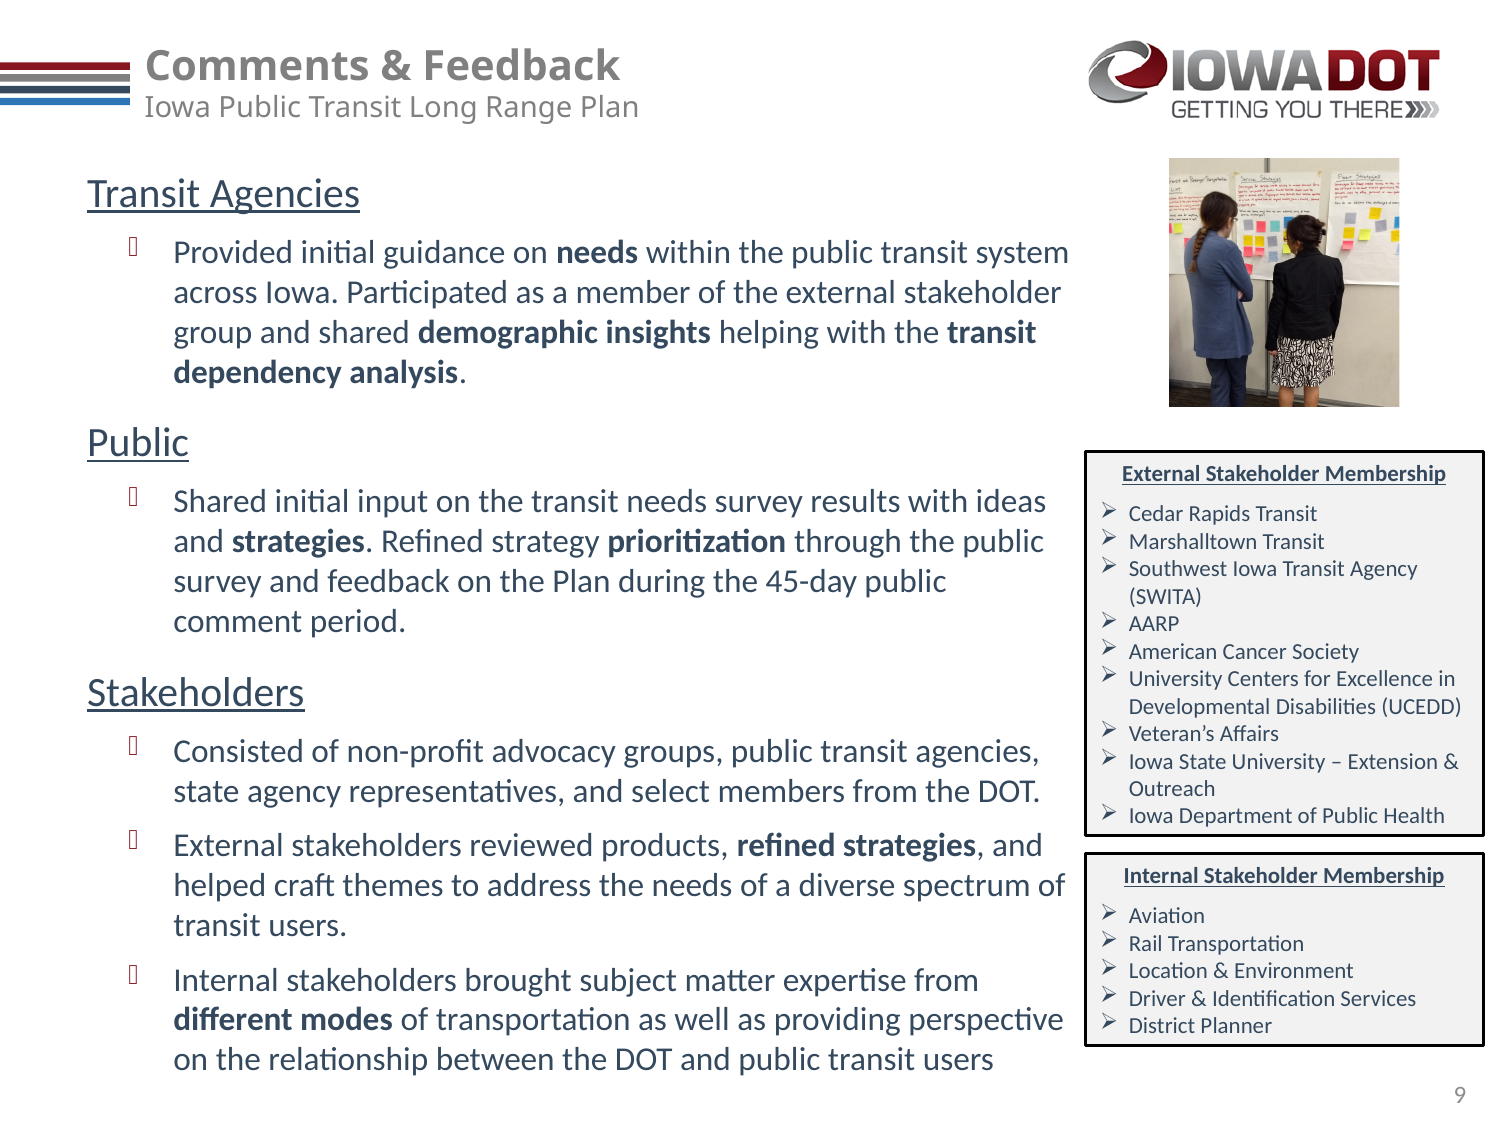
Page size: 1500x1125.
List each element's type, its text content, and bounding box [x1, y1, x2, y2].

text_box Comments & Feedback Iowa Public Transit Long Range Plan [129, 31, 744, 131]
text_box [0, 61, 129, 71]
text_box [0, 97, 129, 106]
text_box [0, 73, 129, 83]
picture [1169, 158, 1400, 407]
slide_number 9 [1421, 1064, 1499, 1124]
text_box Internal Stakeholder Membership Aviation Rail Transportation Location & Environment Driver & Identification Services District Planner [1086, 853, 1484, 1046]
picture [1080, 30, 1447, 132]
text_box External Stakeholder Membership Cedar Rapids Transit Marshalltown Transit Southwest Iowa Transit Agency (SWITA) AARP American Cancer Society University Centers for Excellence in Developmental Disabilities (UCEDD) Veteran’s Affairs Iowa State University – Extension & Outreach Iowa Department of Public Health [1086, 451, 1484, 836]
text_box Transit Agencies Provided initial guidance on needs within the public transit system across Iowa. Participated as a member of the external stakeholder group and shared demographic insights helping with the transit dependency analysis. Public Shared initial input on the transit needs survey results with ideas and strategies. Refined strategy prioritization through the public survey and feedback on the Plan during the 45-day public comment period. Stakeholders Consisted of non-profit advocacy groups, public transit agencies, state agency representatives, and select members from the DOT. External stakeholders reviewed products, refined strategies, and helped craft themes to address the needs of a diverse spectrum of transit users. Internal stakeholders brought subject matter expertise from different modes of transportation as well as providing perspective on the relationship between the DOT and public transit users [72, 158, 1086, 1085]
text_box [0, 85, 129, 94]
